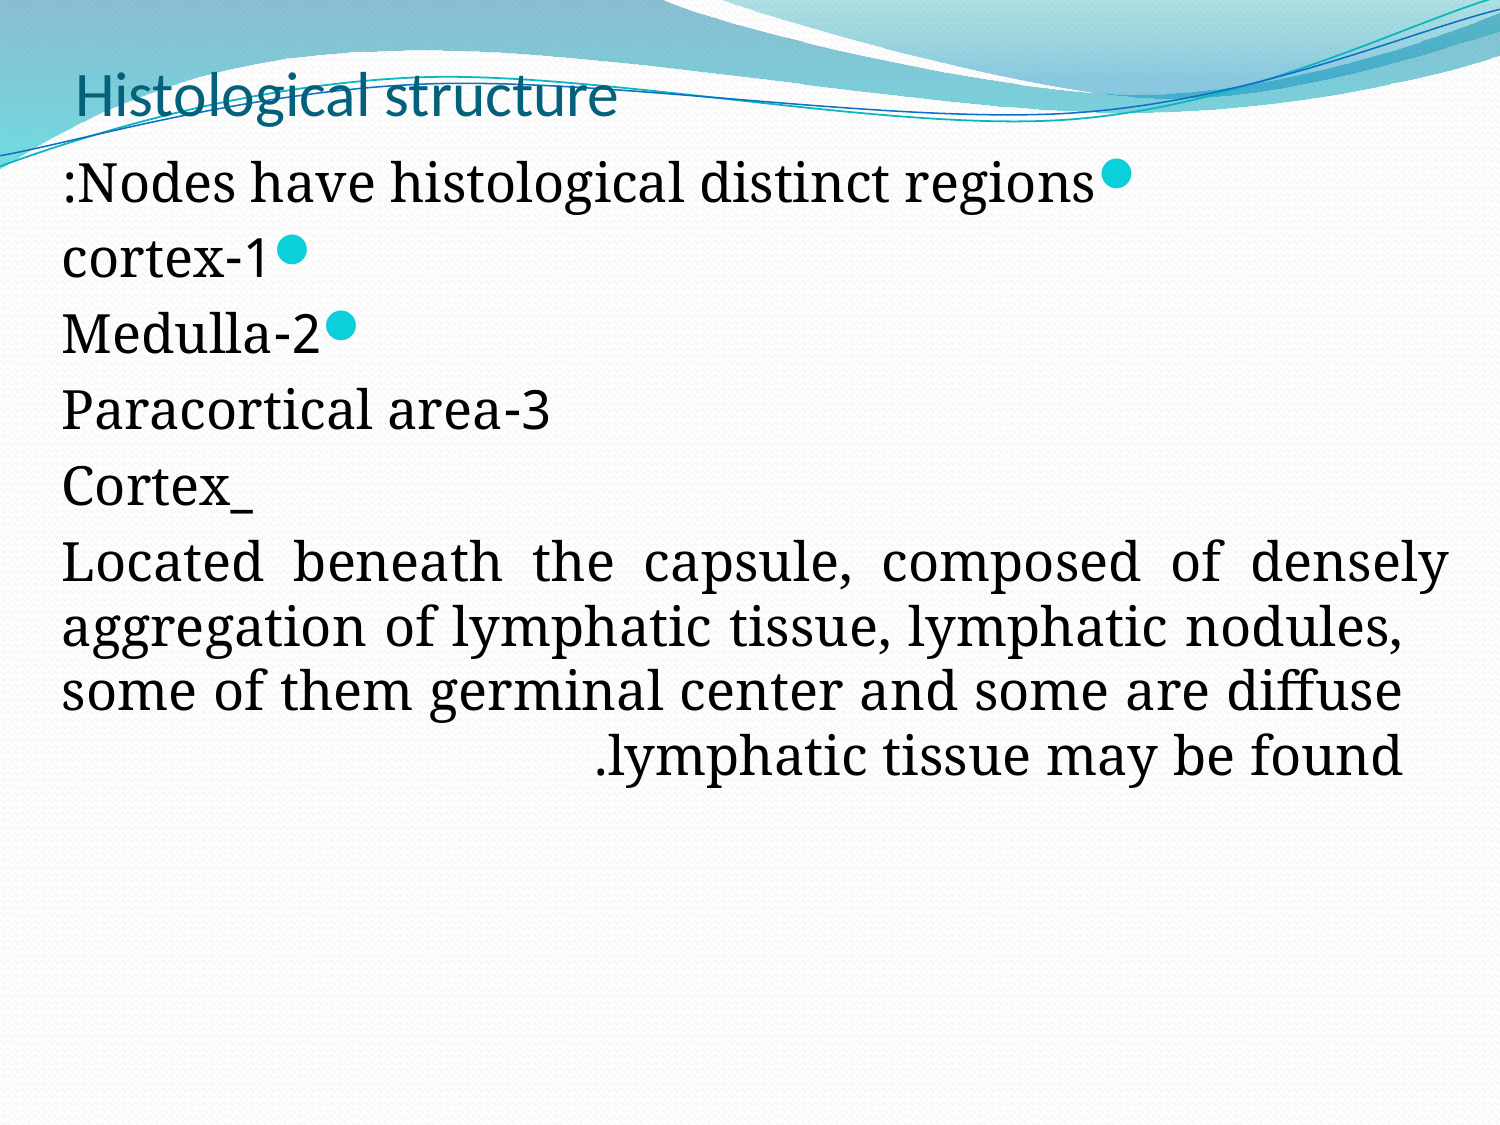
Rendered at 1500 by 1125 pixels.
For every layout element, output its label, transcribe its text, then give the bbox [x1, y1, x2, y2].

title Histological structure [75, 45, 1425, 129]
list Nodes have histological distinct regions: 1-cortex 2-Medulla 3-Paracortical area _Cortex Located beneath the capsule, composed of densely aggregation of lymphatic tissue, lymphatic nodules, some of them germinal center and some are diffuse lymphatic tissue may be found. [46, 140, 1465, 1090]
